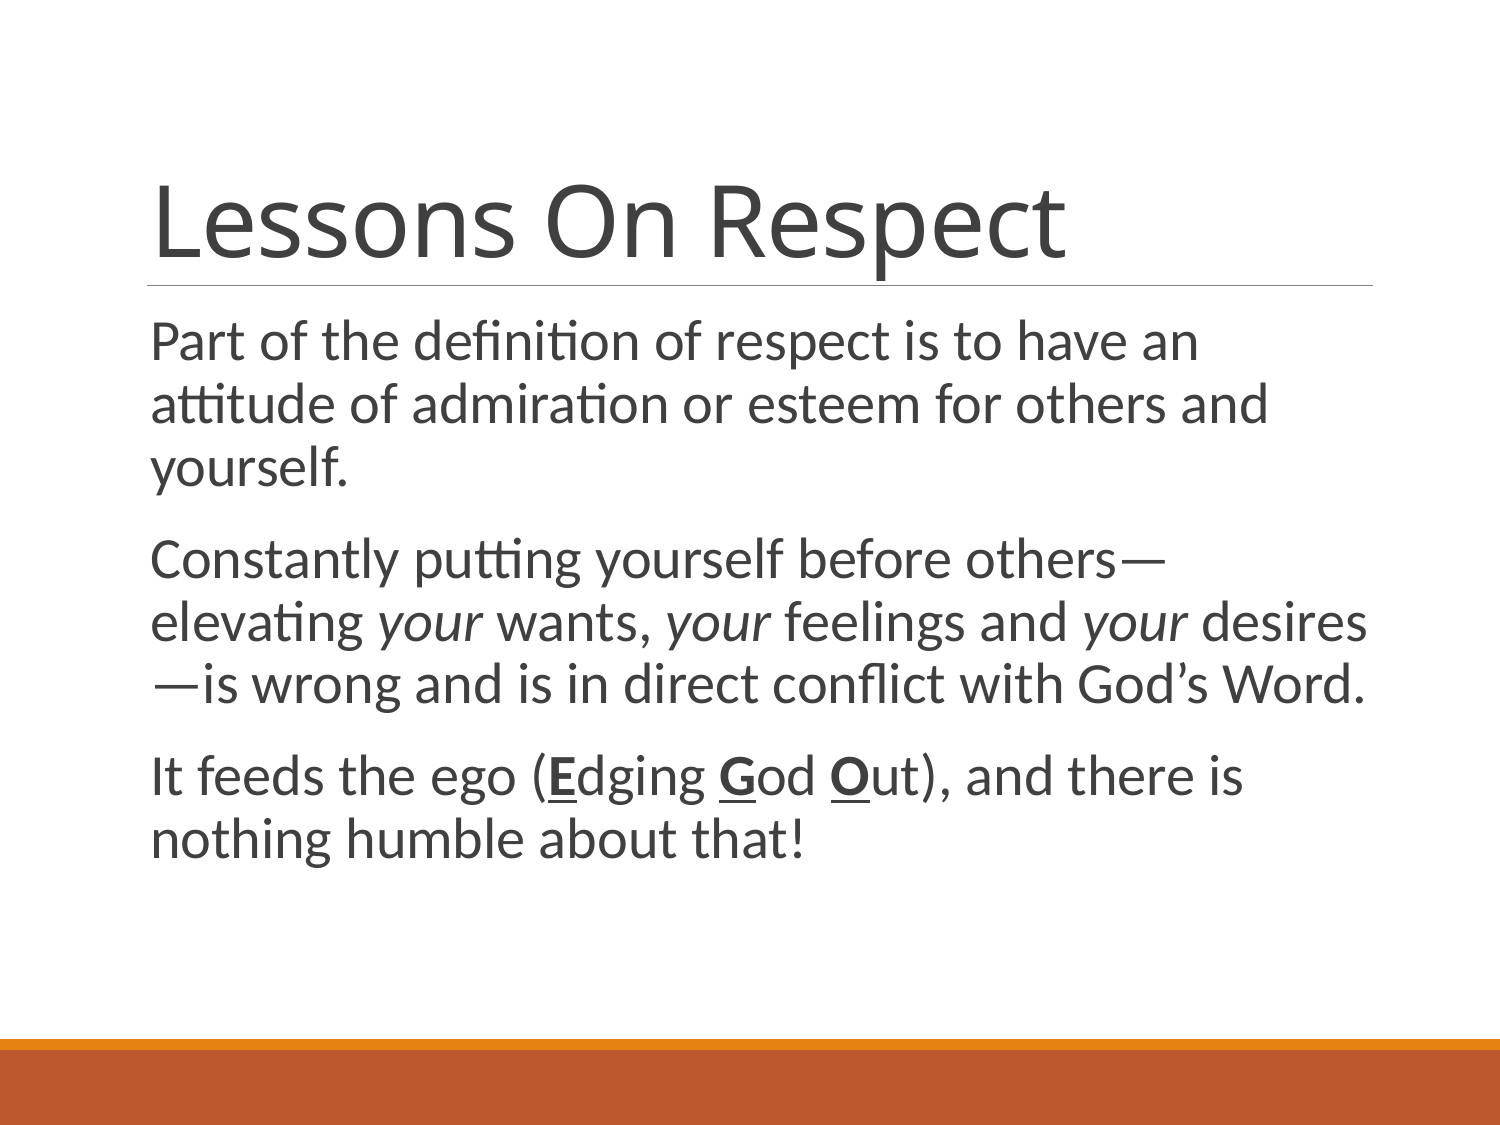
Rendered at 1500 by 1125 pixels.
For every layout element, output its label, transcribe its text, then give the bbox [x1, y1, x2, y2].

title Lessons On Respect [135, 47, 1373, 285]
list Part of the definition of respect is to have an attitude of admiration or esteem for others and yourself. Constantly putting yourself before others—elevating your wants, your feelings and your desires—is wrong and is in direct conflict with God’s Word. It feeds the ego (Edging God Out), and there is nothing humble about that! [135, 302, 1373, 963]
